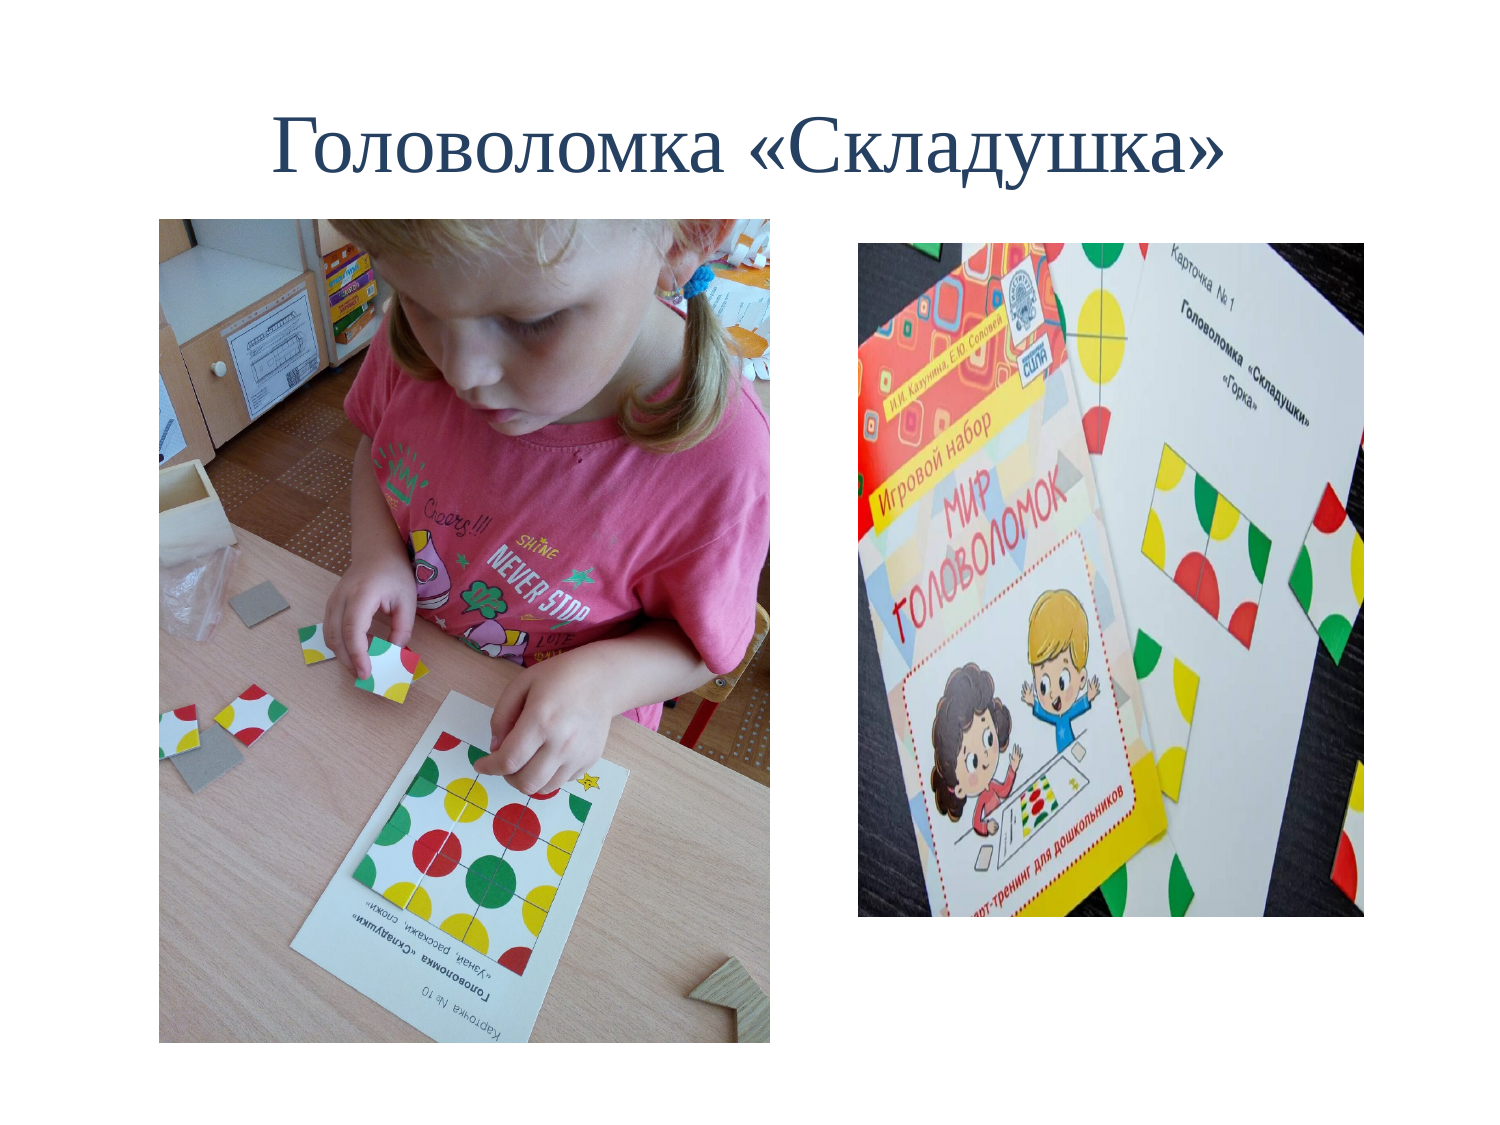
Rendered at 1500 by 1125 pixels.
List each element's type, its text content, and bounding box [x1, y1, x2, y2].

picture [858, 243, 1364, 918]
picture [159, 219, 770, 1043]
title Головоломка «Складушка» [75, 45, 1425, 233]
